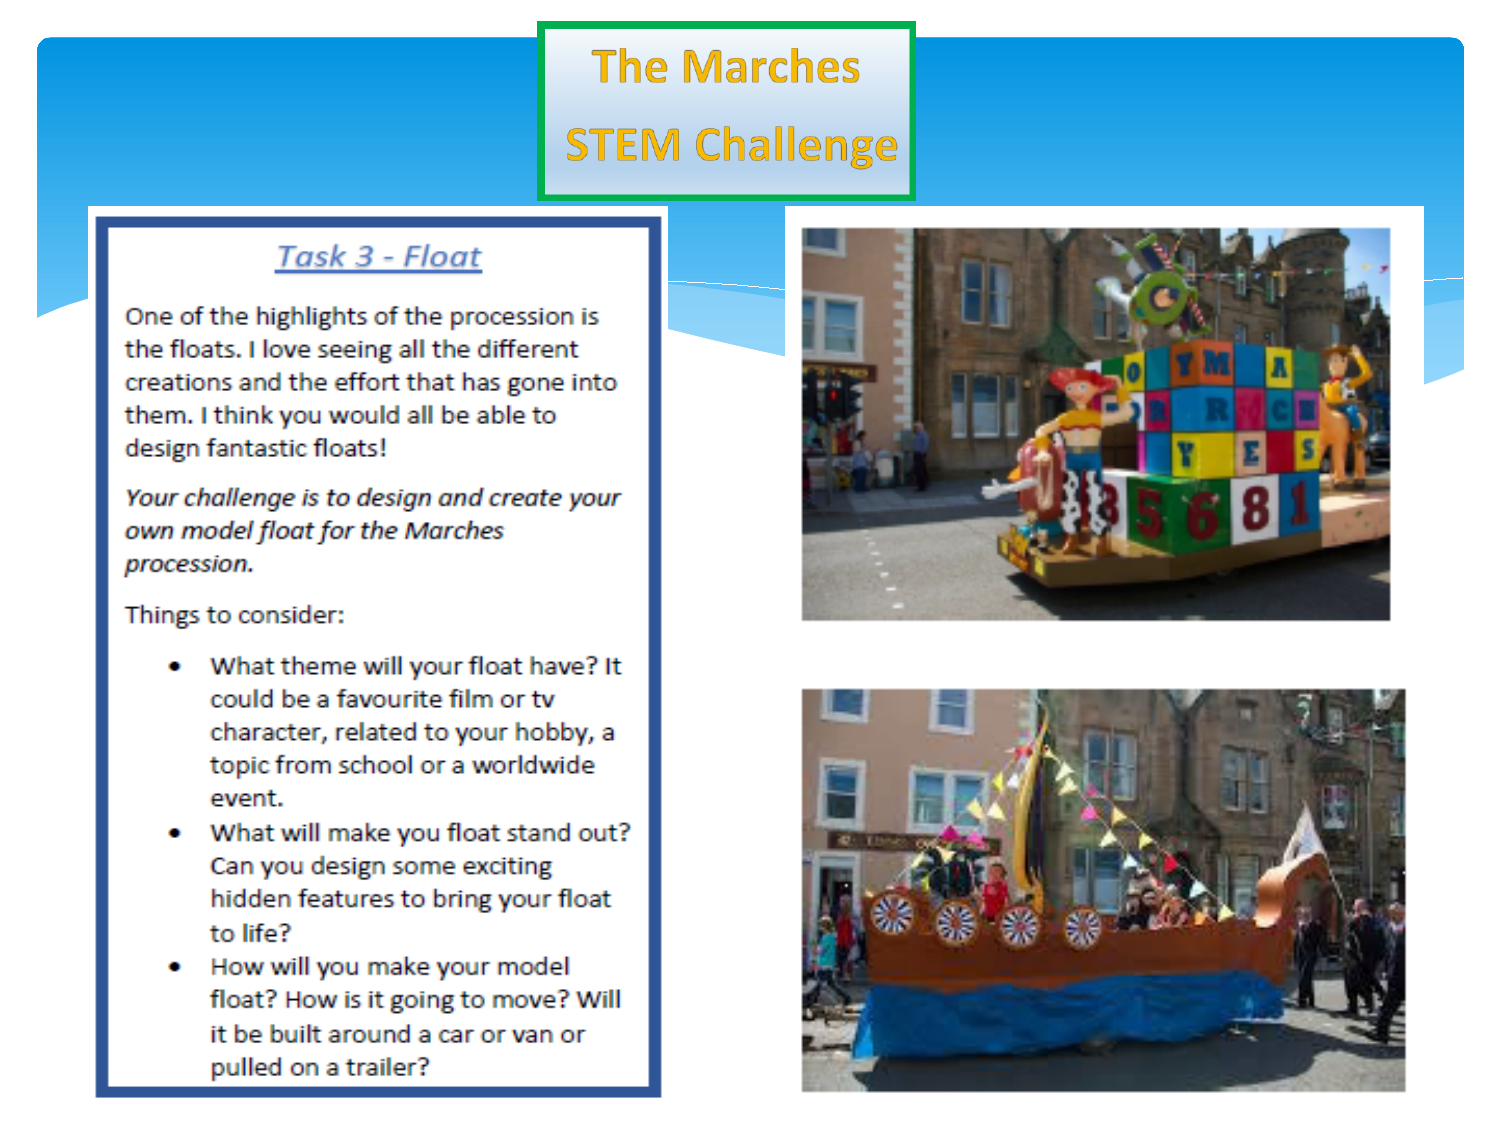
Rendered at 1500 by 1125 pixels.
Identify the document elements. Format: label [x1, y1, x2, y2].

picture [88, 205, 668, 1109]
picture [785, 205, 1424, 1118]
picture [537, 21, 916, 201]
